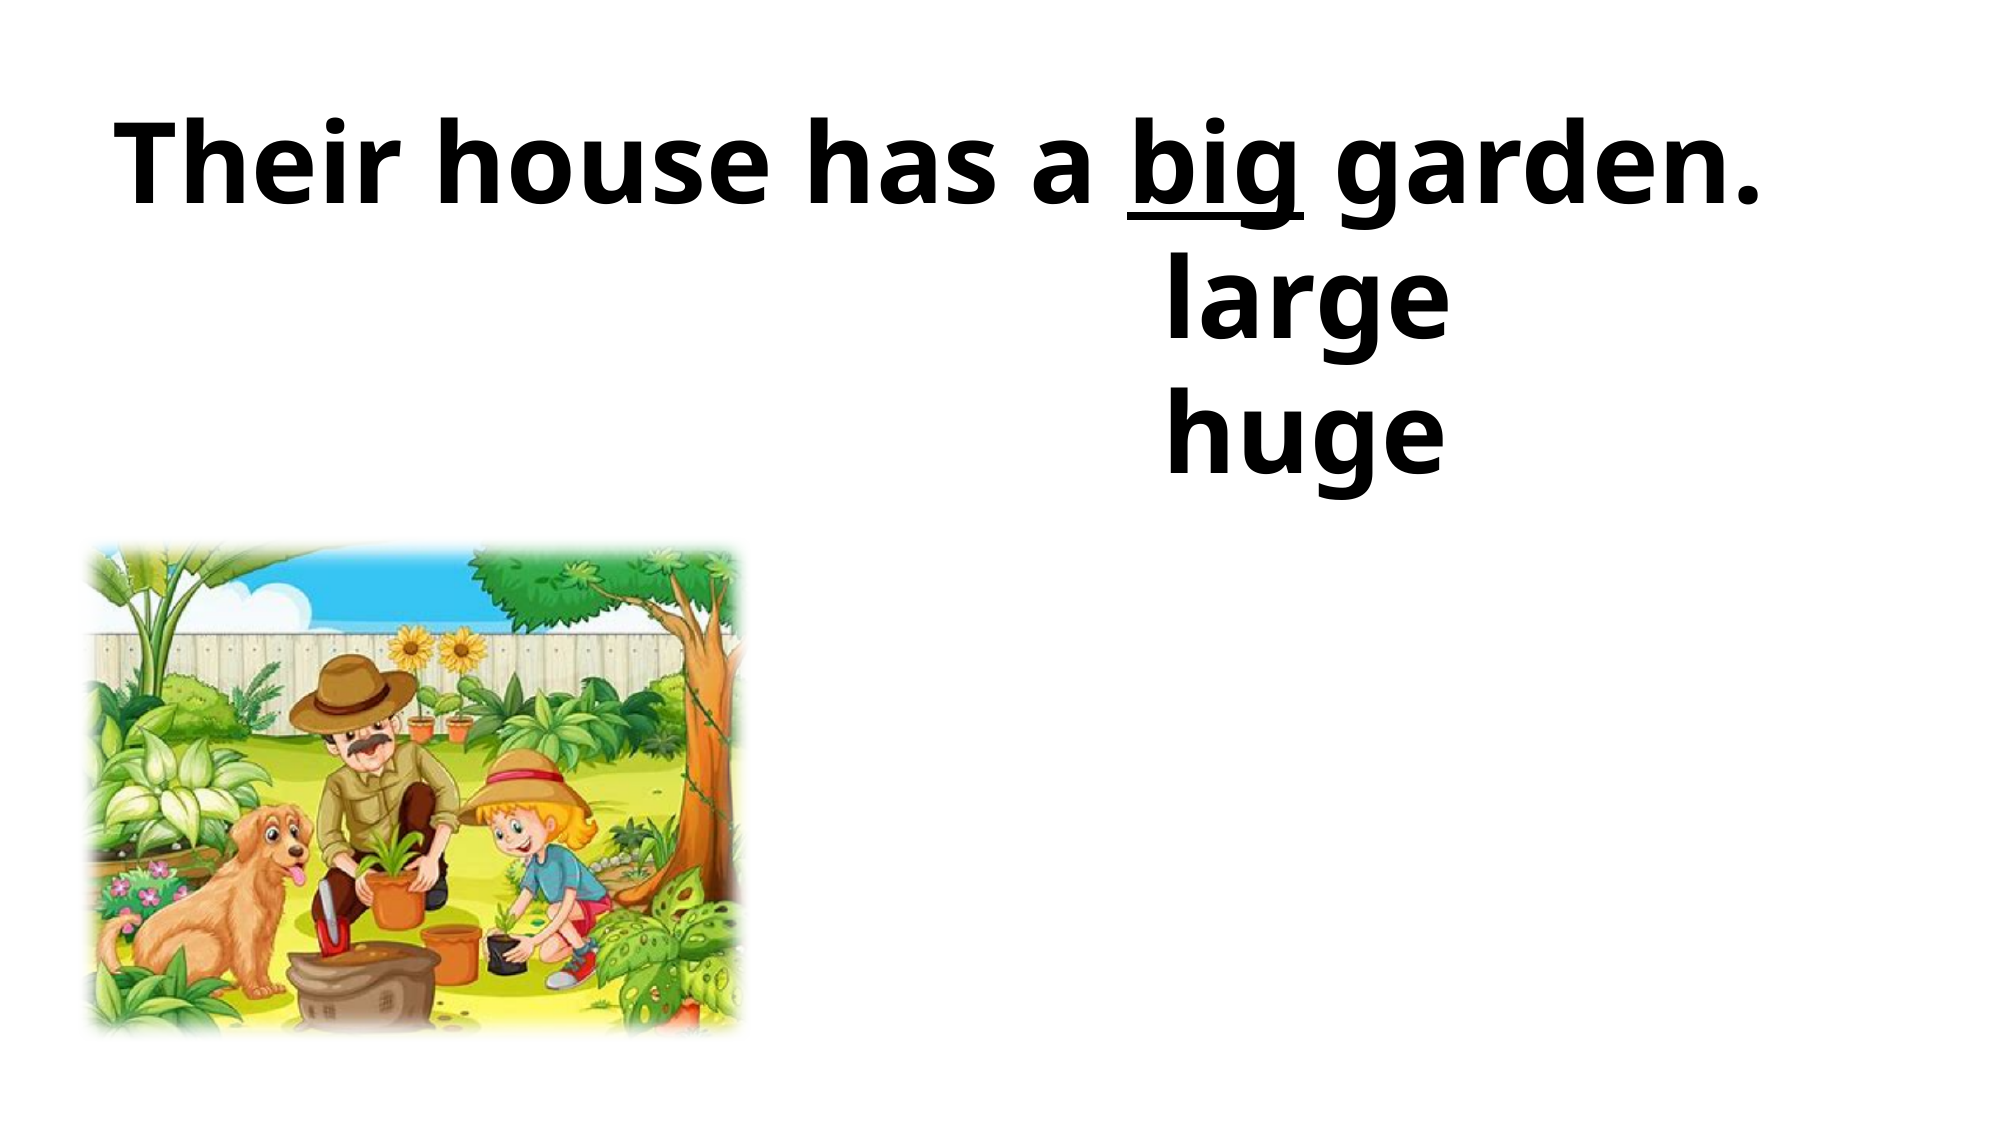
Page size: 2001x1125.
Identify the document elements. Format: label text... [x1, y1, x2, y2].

text_box Their house has a big garden. large huge [98, 83, 1915, 909]
picture [78, 536, 751, 1041]
